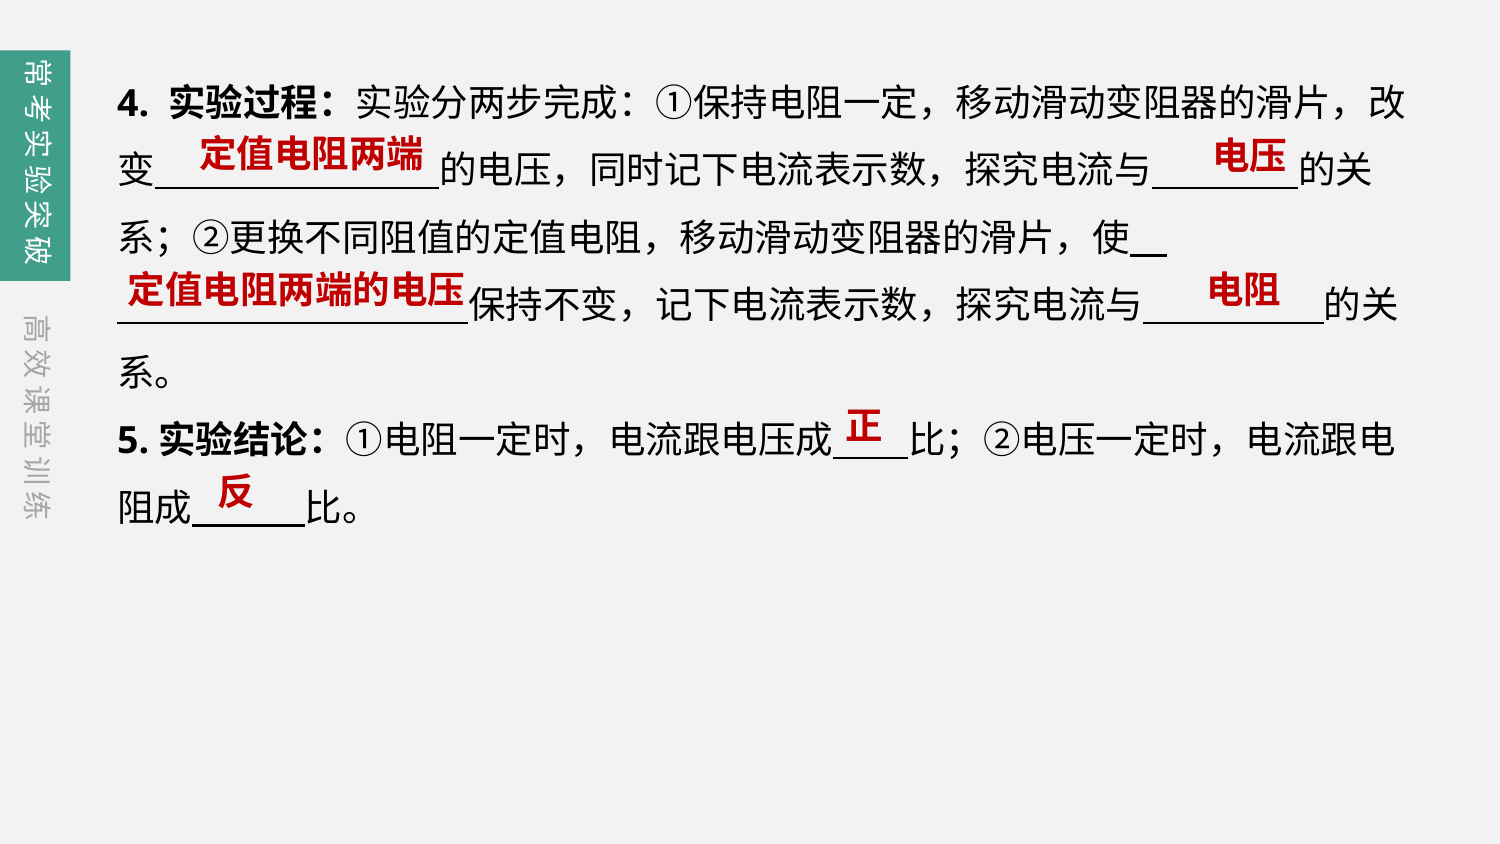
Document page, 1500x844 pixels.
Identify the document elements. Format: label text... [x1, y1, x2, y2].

text_box 正 [830, 394, 898, 455]
text_box 定值电阻两端 [184, 122, 440, 183]
text_box 电阻 [1191, 258, 1297, 319]
text_box 定值电阻两端的电压 [112, 258, 481, 319]
text_box 高效课堂训练 [15, 302, 63, 534]
text_box 电压 [1197, 124, 1303, 185]
text_box 4. 实验过程：实验分两步完成：①保持电阻一定，移动滑动变阻器的滑片，改变 的电压，同时记下电流表示数，探究电流与 的关系；②更换不同阻值的定值电阻，移动滑动变阻器的滑片，使 保持不变，记下电流表示数，探究电流与 的关系。 5.实验结论：①电阻一定时，电流跟电压成 比；②电压一定时，电流跟电阻成 比。 [102, 48, 1424, 536]
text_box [0, 47, 71, 281]
text_box 反 [202, 460, 270, 521]
